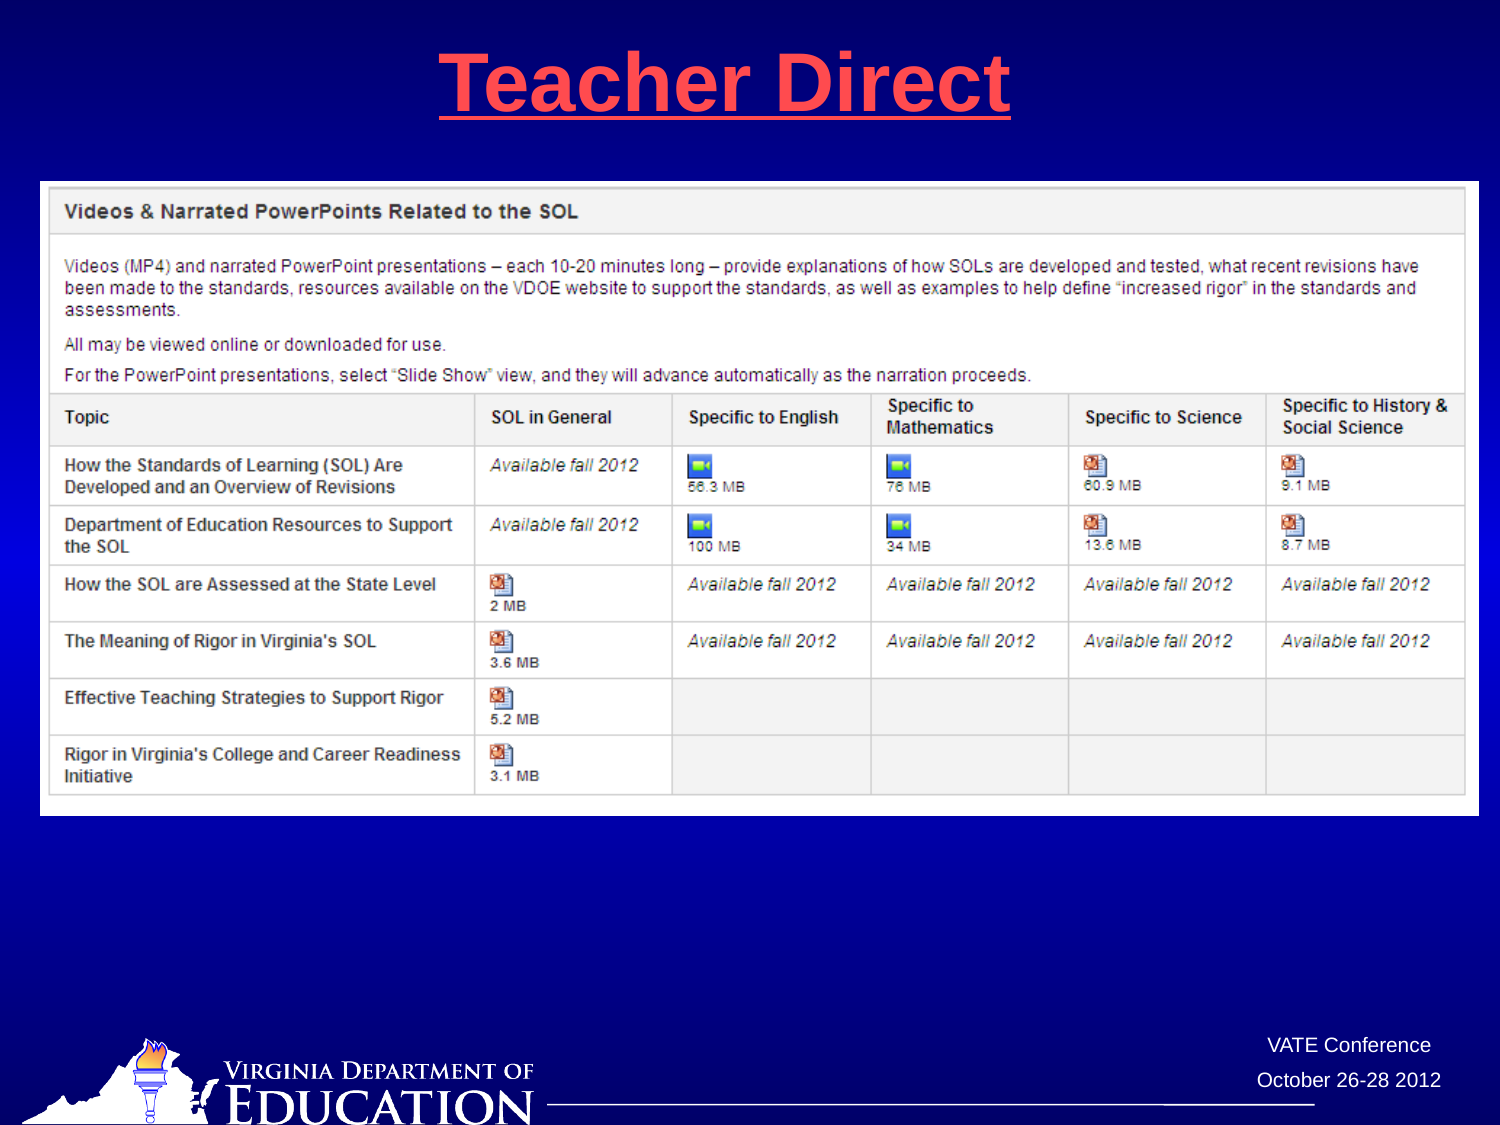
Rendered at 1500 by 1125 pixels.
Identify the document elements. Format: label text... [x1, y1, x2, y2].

picture [22, 1038, 534, 1125]
picture [40, 180, 1479, 816]
title Teacher Direct [162, 24, 1288, 151]
